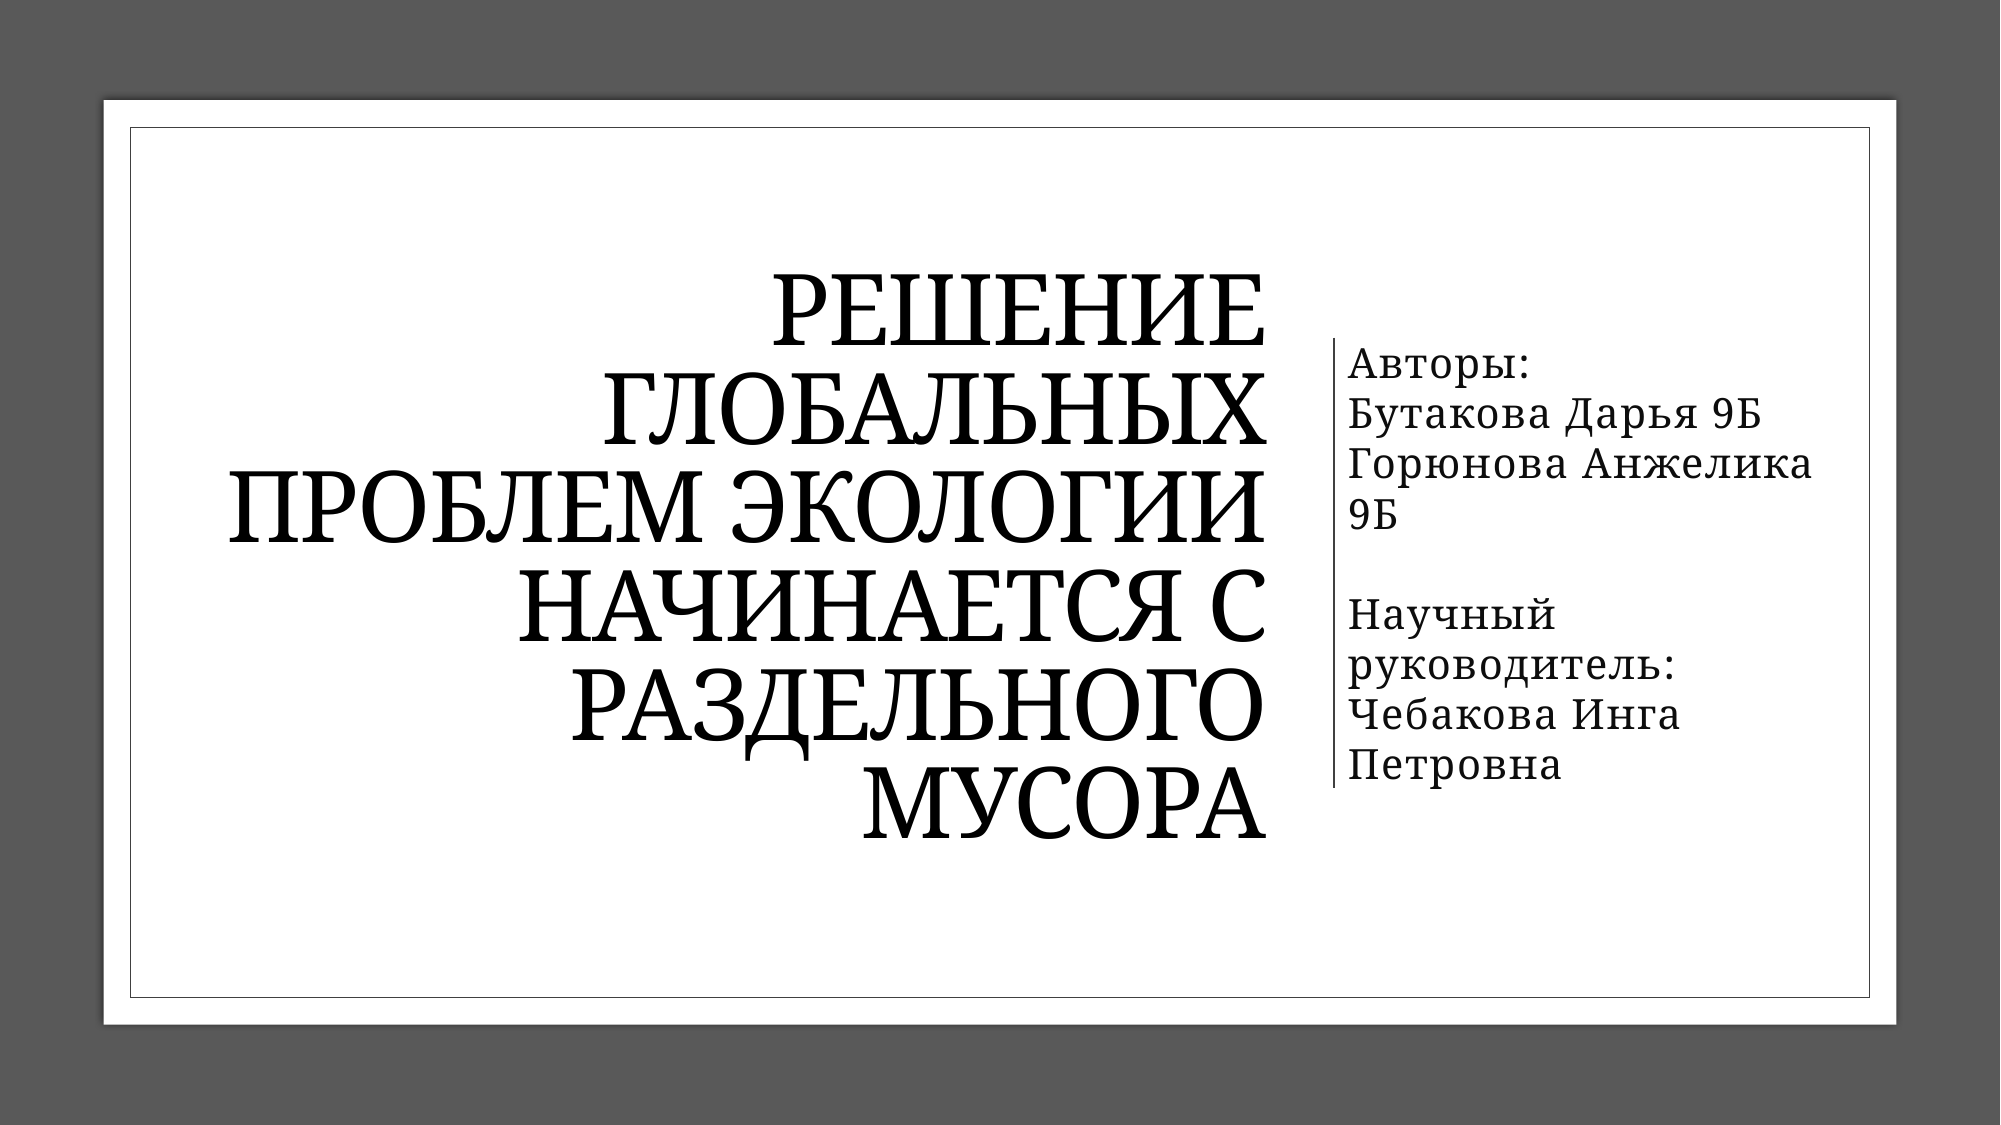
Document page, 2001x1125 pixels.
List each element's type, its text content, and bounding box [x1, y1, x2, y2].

title Решение глобальных проблем экологии начинается с раздельного мусора [207, 208, 1281, 917]
text_box [130, 127, 1870, 998]
text_box [103, 100, 1897, 1025]
subtitle Авторы: Бутакова Дарья 9Б Горюнова Анжелика 9Б Научный руководитель: Чебакова Инга Петровна [1332, 208, 1834, 917]
text_box [0, 0, 2000, 1125]
